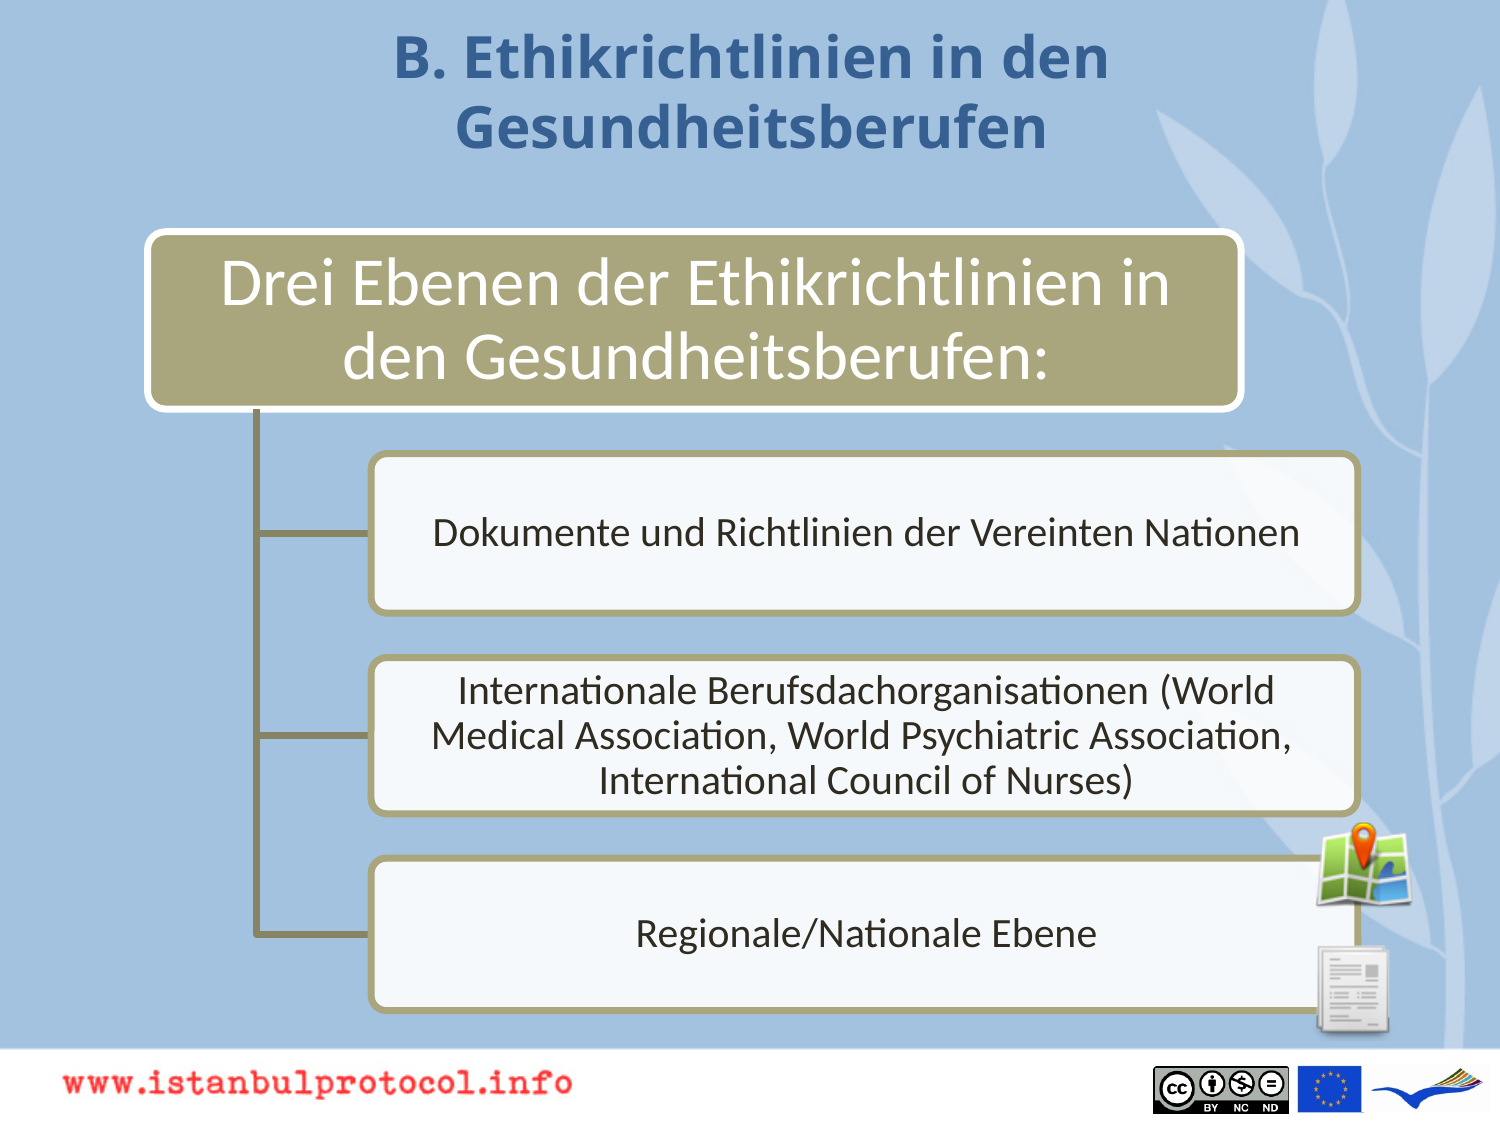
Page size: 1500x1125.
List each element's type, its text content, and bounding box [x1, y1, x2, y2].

picture [0, 0, 1500, 1125]
title B. Ethikrichtlinien in den Gesundheitsberufen [76, 0, 1427, 198]
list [74, 231, 1436, 1012]
